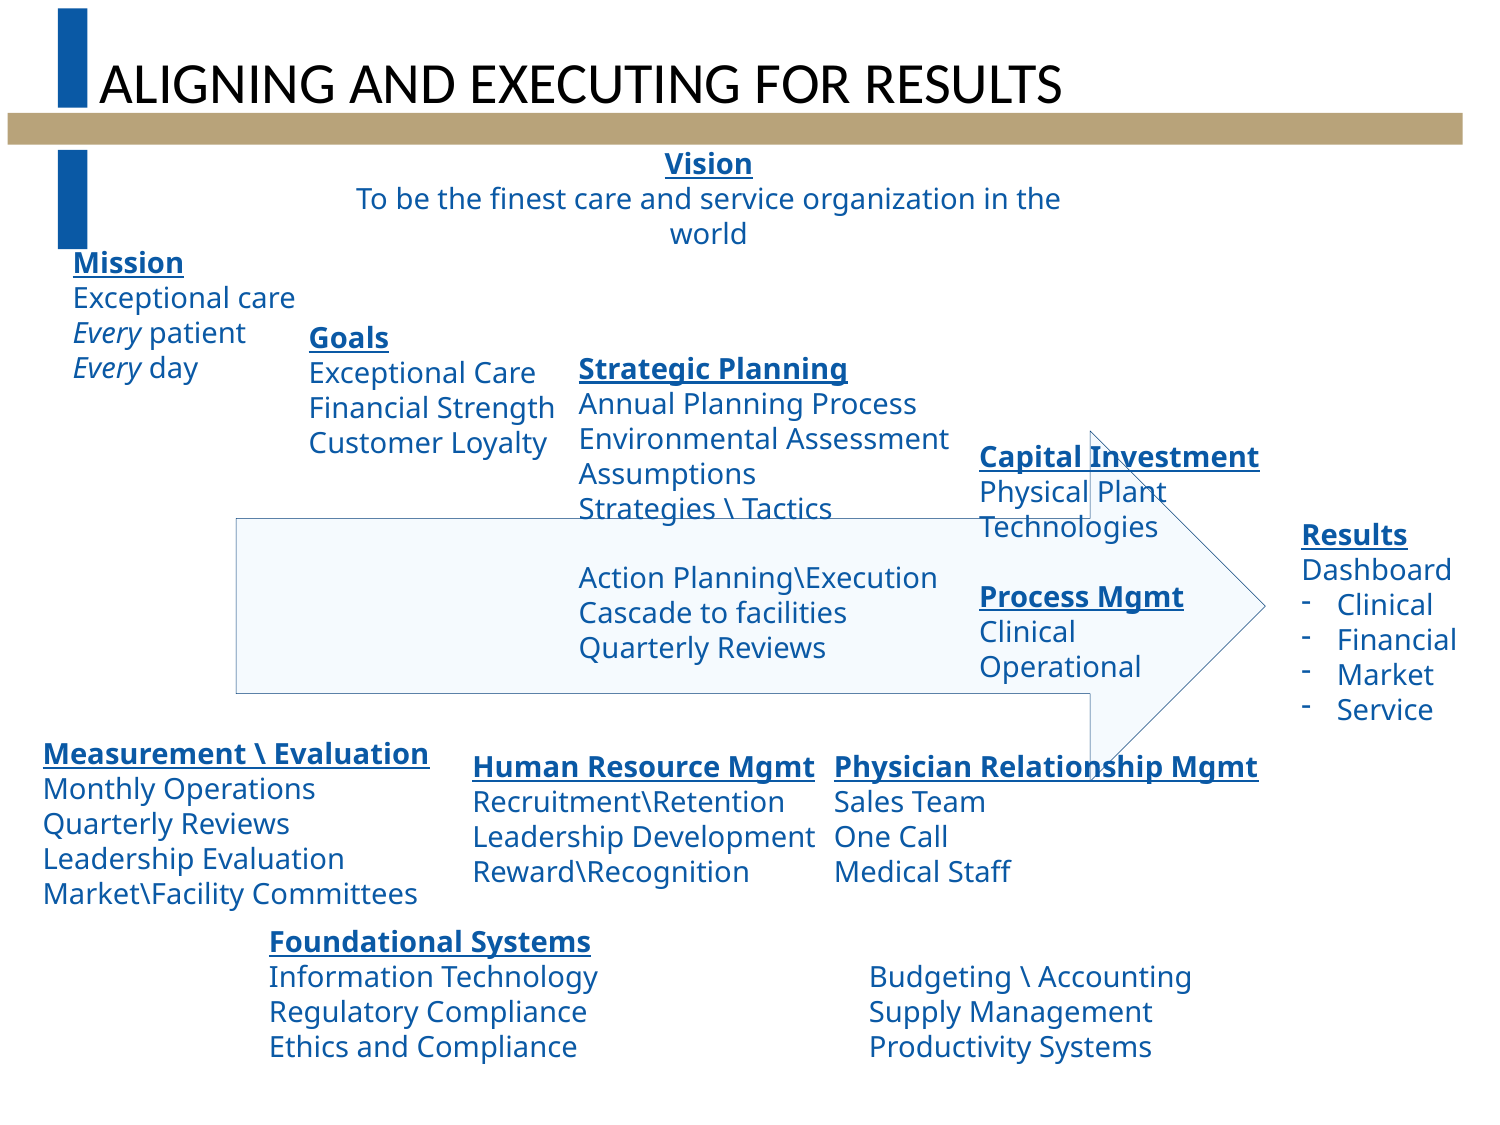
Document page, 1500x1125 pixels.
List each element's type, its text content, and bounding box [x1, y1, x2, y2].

text_box Goals Exceptional Care Financial Strength Customer Loyalty [294, 312, 571, 468]
title Aligning and Executing for Results [85, 18, 1293, 143]
text_box Measurement \ Evaluation Monthly Operations Quarterly Reviews Leadership Evaluation Market\Facility Committees [27, 728, 445, 918]
text_box Foundational Systems Information Technology Budgeting \ Accounting Regulatory Compliance Supply Management Ethics and Compliance Productivity Systems [254, 915, 1208, 1071]
text_box Physician Relationship Mgmt Sales Team One Call Medical Staff [831, 740, 1274, 896]
text_box Capital Investment Physical Plant Technologies Process Mgmt Clinical Operational [964, 430, 1275, 691]
text_box Mission Exceptional care Every patient Every day [57, 237, 311, 392]
text_box Results Dashboard Clinical Financial Market Service [1286, 509, 1473, 734]
text_box Vision To be the finest care and service organization in the world [308, 137, 1110, 258]
text_box Strategic Planning Annual Planning Process Environmental Assessment Assumptions Strategies \ Tactics Action Planning\Execution Cascade to facilities Quarterly Reviews [564, 342, 965, 673]
text_box [234, 516, 1184, 740]
text_box Human Resource Mgmt Recruitment\Retention Leadership Development Reward\Recognition [457, 740, 831, 896]
